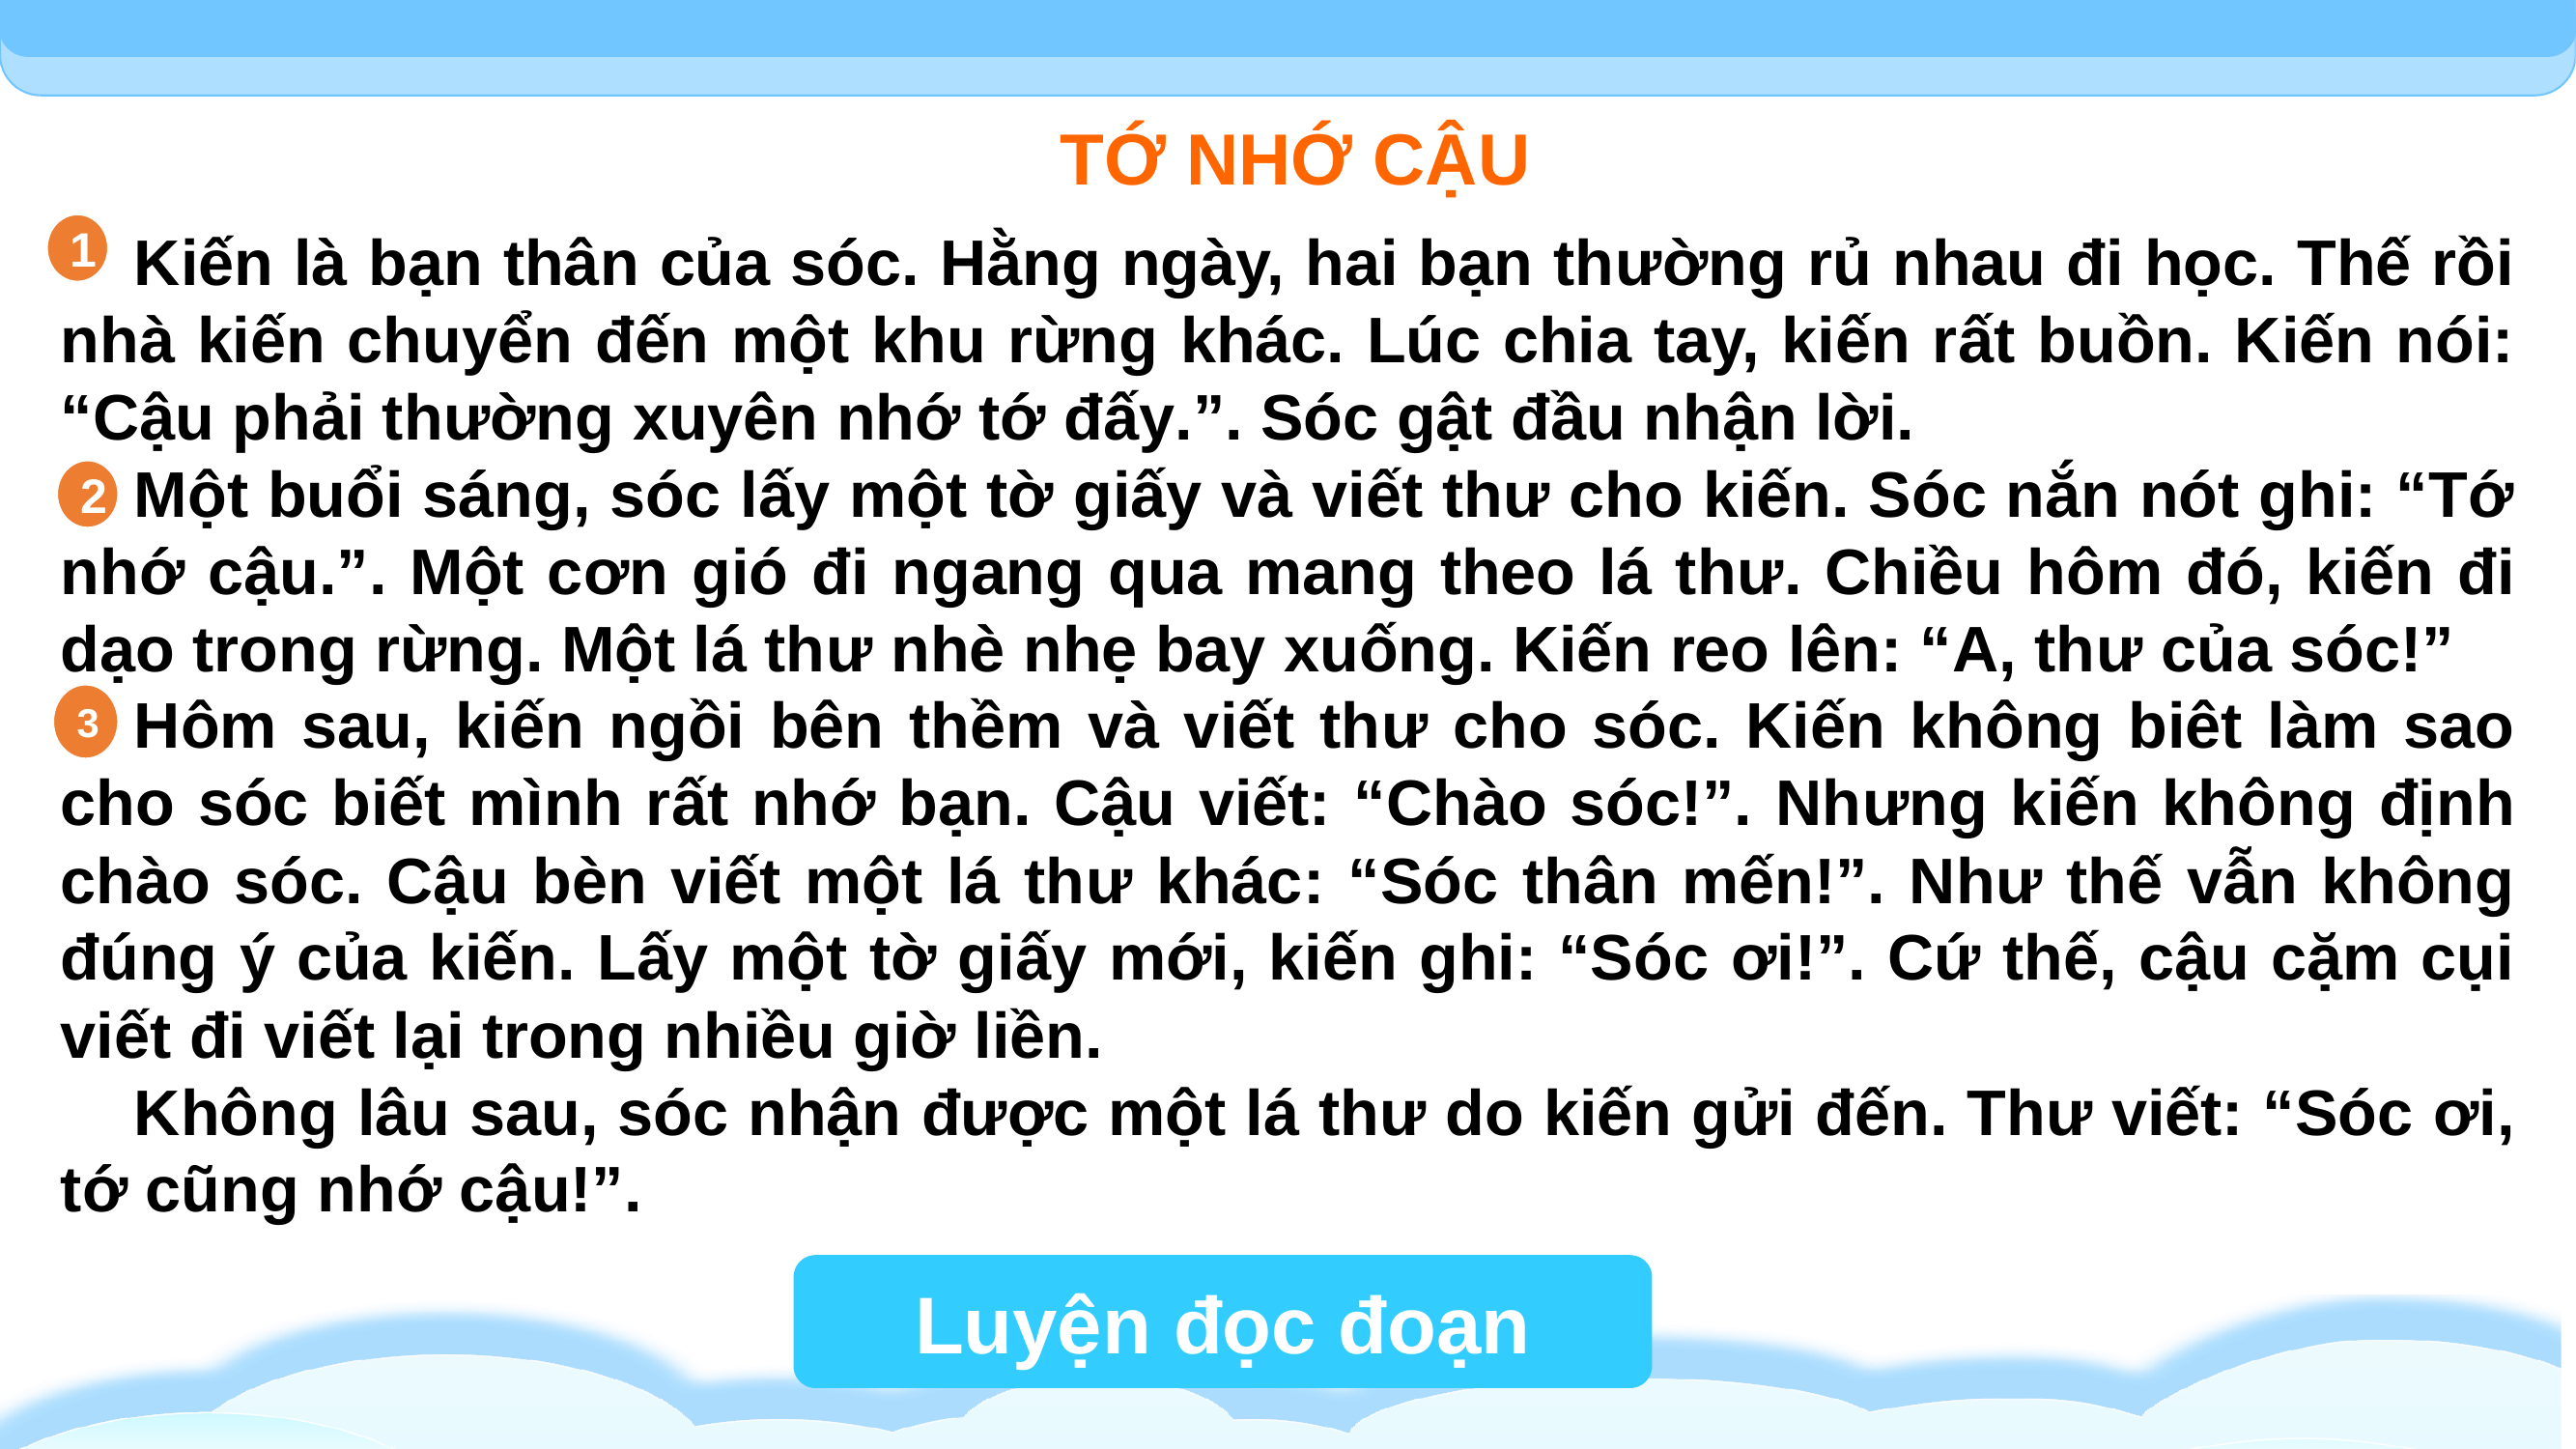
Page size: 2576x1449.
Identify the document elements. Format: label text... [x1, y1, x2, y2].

picture [0, 1293, 2562, 1449]
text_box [0, 0, 2576, 96]
text_box 1 [45, 213, 110, 283]
text_box Luyện đọc đoạn [792, 1254, 1654, 1293]
text_box Kiến là bạn thân của sóc. Hằng ngày, hai bạn thường rủ nhau đi học. Thế rồi nhà kiến chuyển đến một khu rừng khác. Lúc chia tay, kiến rất buồn. Kiến nói: “Cậu phải thường xuyên nhớ tớ đấy.”. Sóc gật đầu nhận lời. Một buổi sáng, sóc lấy một tờ giấy và viết thư cho kiến. Sóc nắn nót ghi: “Tớ nhớ cậu.”. Một cơn gió đi ngang qua mang theo lá thư. Chiều hôm đó, kiến đi dạo trong rừng. Một lá thư nhè nhẹ bay xuống. Kiến reo lên: “A, thư của sóc!” Hôm sau, kiến ngồi bên thềm và viết thư cho sóc. Kiến không biêt làm sao cho sóc biết mình rất nhớ bạn. Cậu viết: “Chào sóc!”. Nhưng kiến không định chào sóc. Cậu bèn viết một lá thư khác: “Sóc thân mến!”. Như thế vẫn không đúng ý của kiến. Lấy một tờ giấy mới, kiến ghi: “Sóc ơi!”. Cứ thế, cậu cặm cụi viết đi viết lại trong nhiều giờ liền. Không lâu sau, sóc nhận được một lá thư do kiến gửi đến. Thư viết: “Sóc ơi, tớ cũng nhớ cậu!”. [41, 211, 2534, 1293]
text_box 3 [51, 683, 120, 760]
text_box TỚ NHỚ CẬU [0, 102, 2470, 210]
text_box 2 [55, 459, 120, 529]
